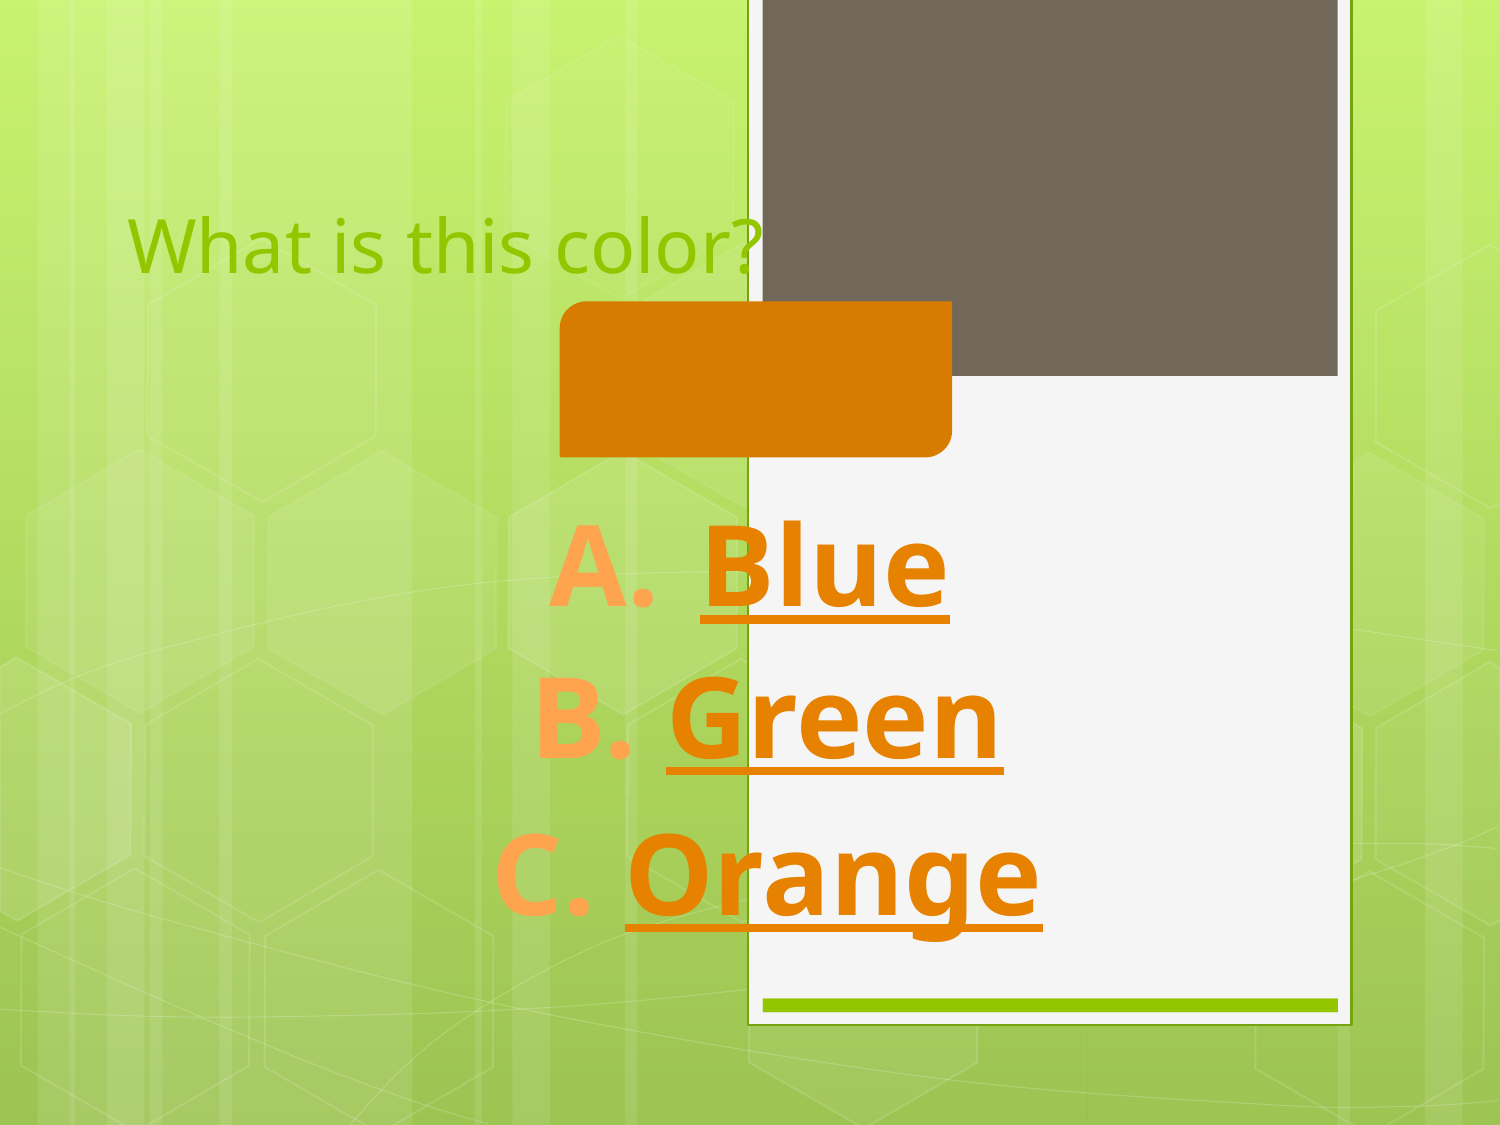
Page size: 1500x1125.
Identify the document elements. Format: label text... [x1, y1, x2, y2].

text_box B. Green [515, 638, 1019, 795]
text_box C. Orange [476, 795, 1058, 964]
title What is this color? [112, 54, 1388, 296]
text_box Blue [534, 486, 966, 638]
text_box [559, 301, 953, 458]
